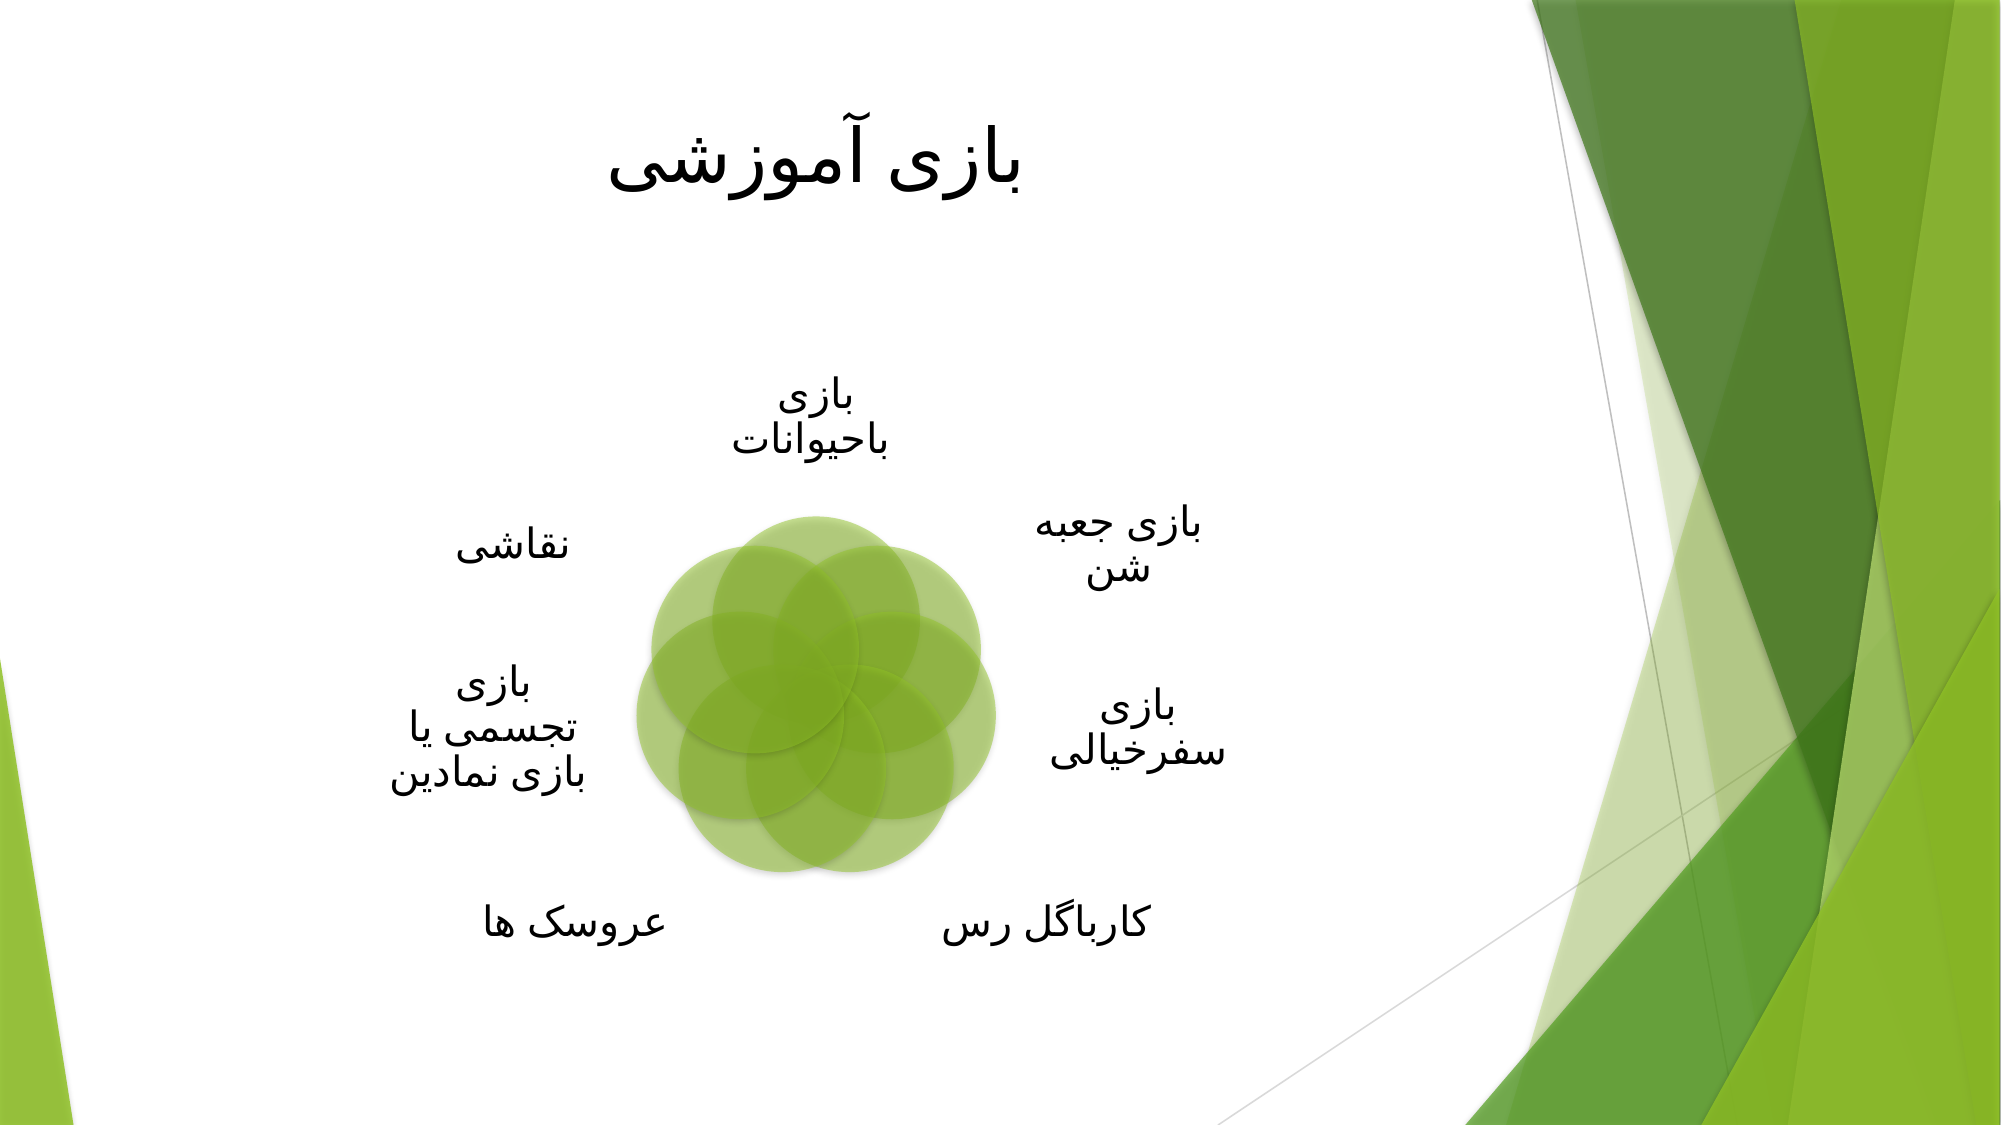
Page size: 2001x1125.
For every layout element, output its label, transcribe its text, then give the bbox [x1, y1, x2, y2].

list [110, 353, 1522, 992]
title بازی آموزشی [111, 99, 1522, 317]
